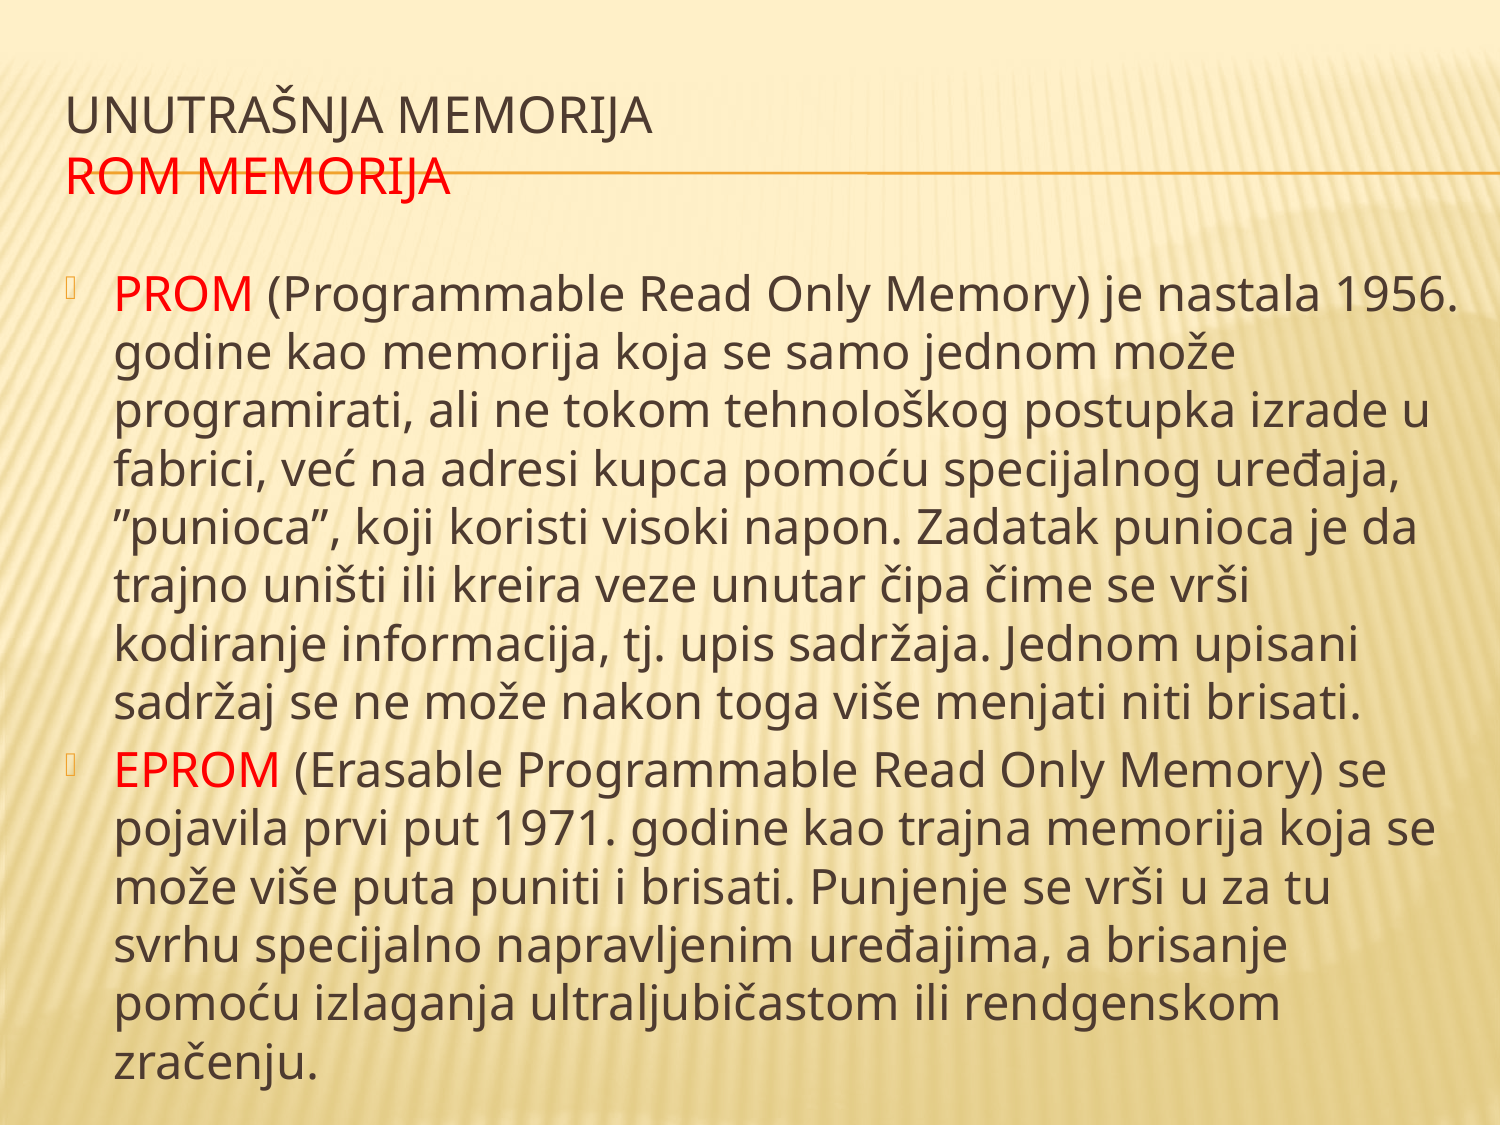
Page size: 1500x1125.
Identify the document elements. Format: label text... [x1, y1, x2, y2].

list PROM (Programmable Read Only Memory) je nastala 1956. godine kao memorija koja se samo jednom može programirati, ali ne tokom tehnološkog postupka izrade u fabrici, već na adresi kupca pomoću specijalnog uređaja, ”punioca”, koji koristi visoki napon. Zadatak punioca je da trajno uništi ili kreira veze unutar čipa čime se vrši kodiranje informacija, tj. upis sadržaja. Jednom upisani sadržaj se ne može nakon toga više menjati niti brisati. EPROM (Erasable Programmable Read Only Memory) se pojavila prvi put 1971. godine kao trajna memorija koja se može više puta puniti i brisati. Punjenje se vrši u za tu svrhu specijalno napravljenim uređajima, a brisanje pomoću izlaganja ultraljubičastom ili rendgenskom zračenju. [50, 254, 1475, 1100]
title Unutrašnja memorija rom memorija [50, 75, 1475, 213]
